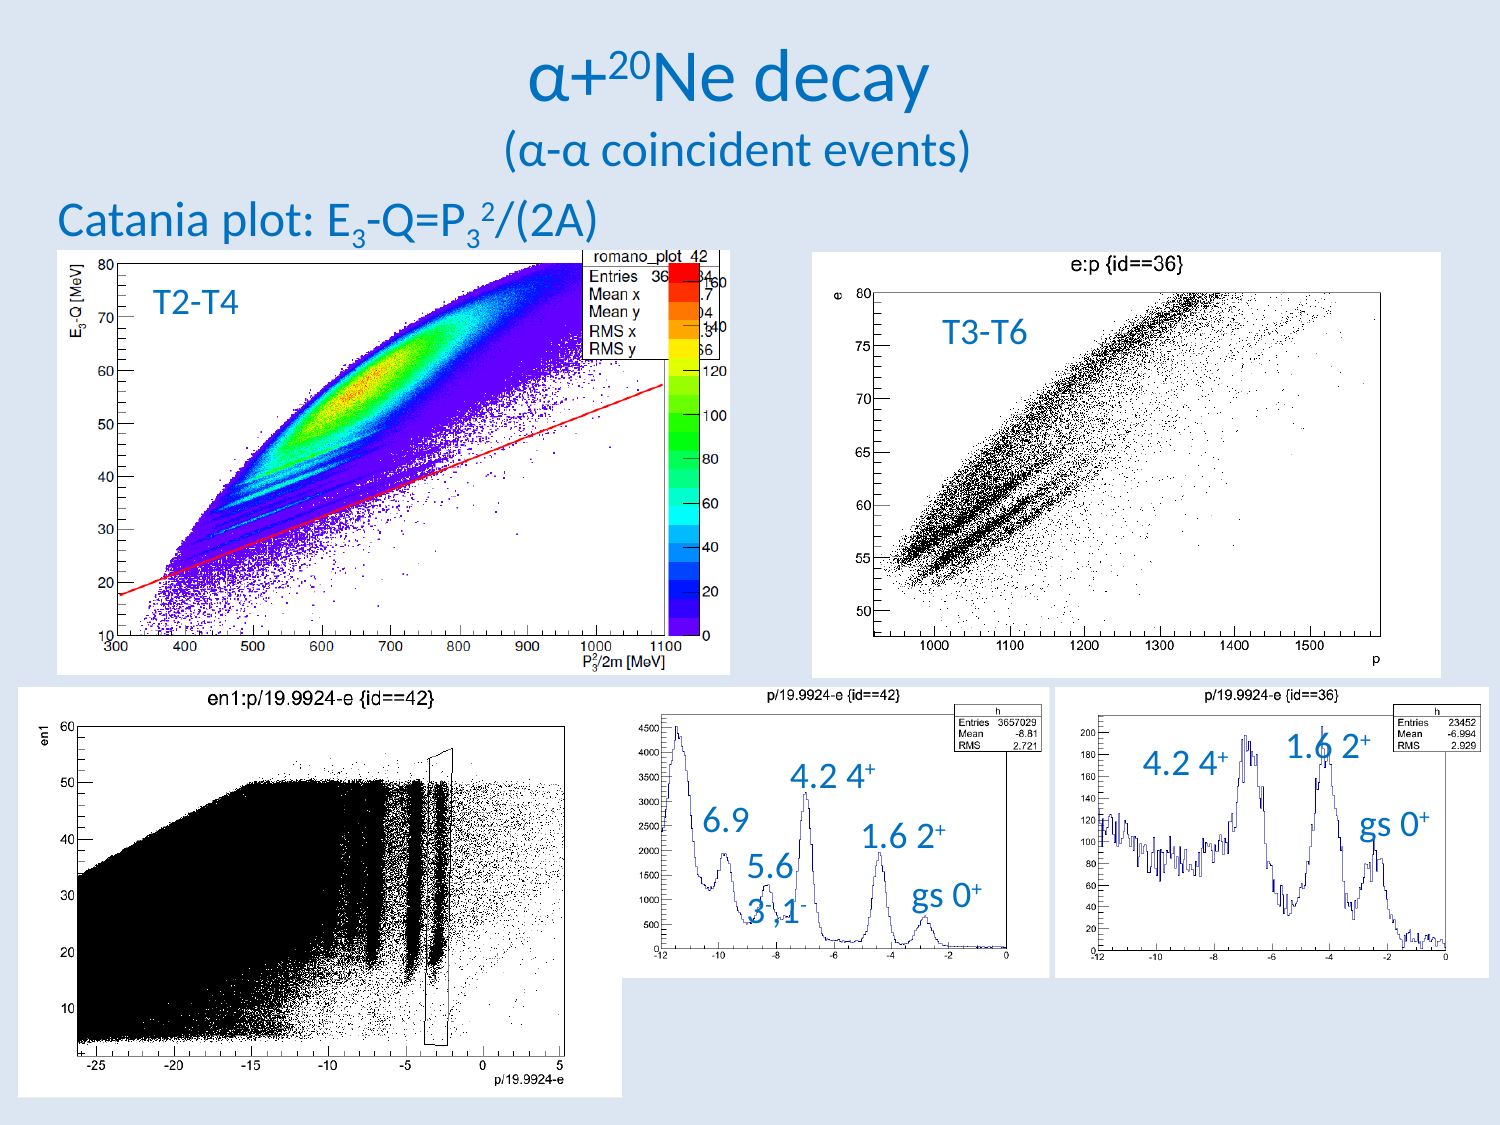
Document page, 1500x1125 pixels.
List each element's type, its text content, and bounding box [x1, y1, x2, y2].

picture [18, 687, 1050, 1098]
picture [812, 252, 1441, 678]
picture [1055, 687, 1489, 978]
picture [56, 249, 731, 676]
title α+20Ne decay (α-α coincident events) [62, 1, 1413, 202]
text_box Catania plot: E3-Q=P32/(2A) [42, 178, 615, 307]
